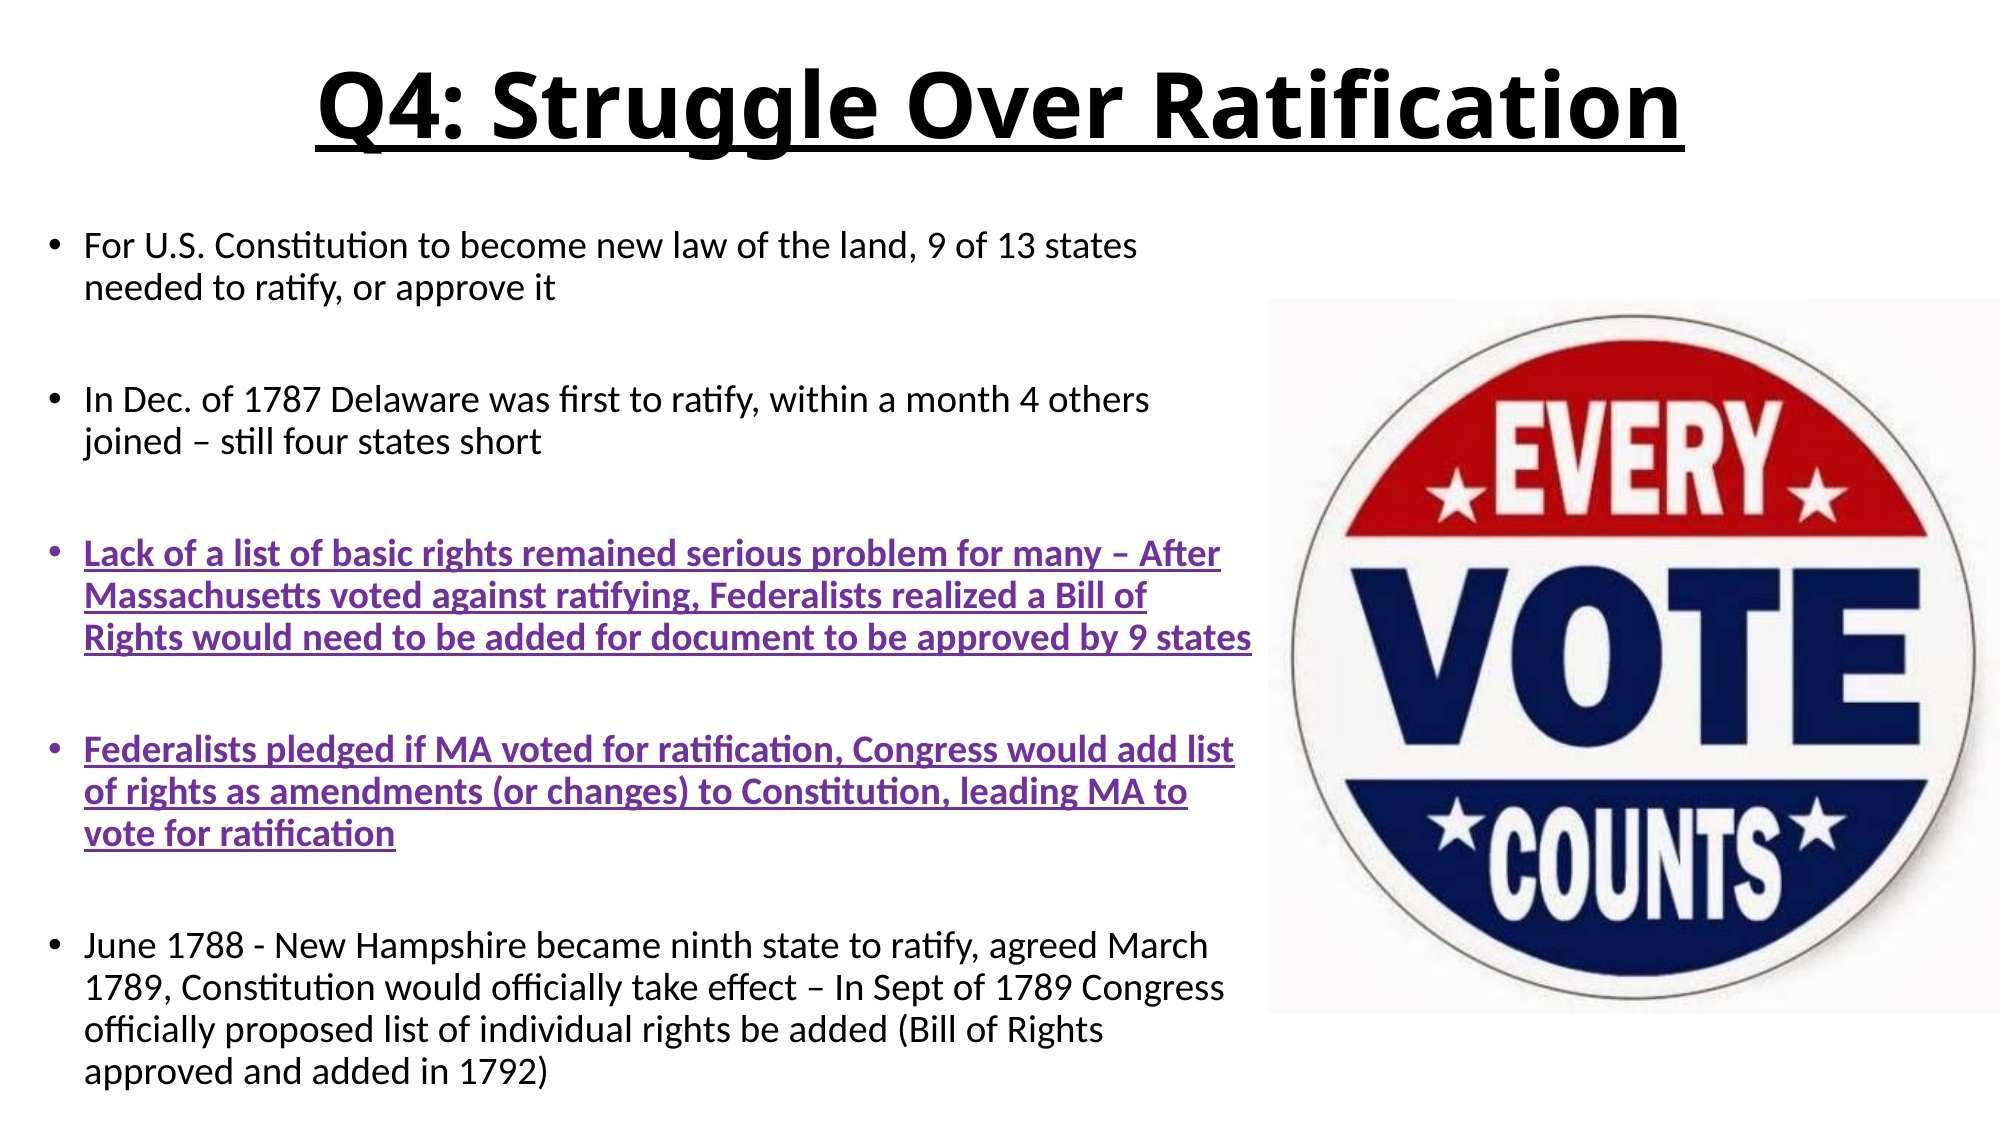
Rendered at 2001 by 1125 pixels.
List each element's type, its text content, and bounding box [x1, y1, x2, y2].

list For U.S. Constitution to become new law of the land, 9 of 13 states needed to ratify, or approve it In Dec. of 1787 Delaware was first to ratify, within a month 4 others joined – still four states short Lack of a list of basic rights remained serious problem for many – After Massachusetts voted against ratifying, Federalists realized a Bill of Rights would need to be added for document to be approved by 9 states Federalists pledged if MA voted for ratification, Congress would add list of rights as amendments (or changes) to Constitution, leading MA to vote for ratification June 1788 - New Hampshire became ninth state to ratify, agreed March 1789, Constitution would officially take effect – In Sept of 1789 Congress officially proposed list of individual rights be added (Bill of Rights approved and added in 1792) [33, 217, 1269, 1125]
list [1268, 299, 2000, 1014]
title Q4: Struggle Over Ratification [137, 0, 1863, 218]
